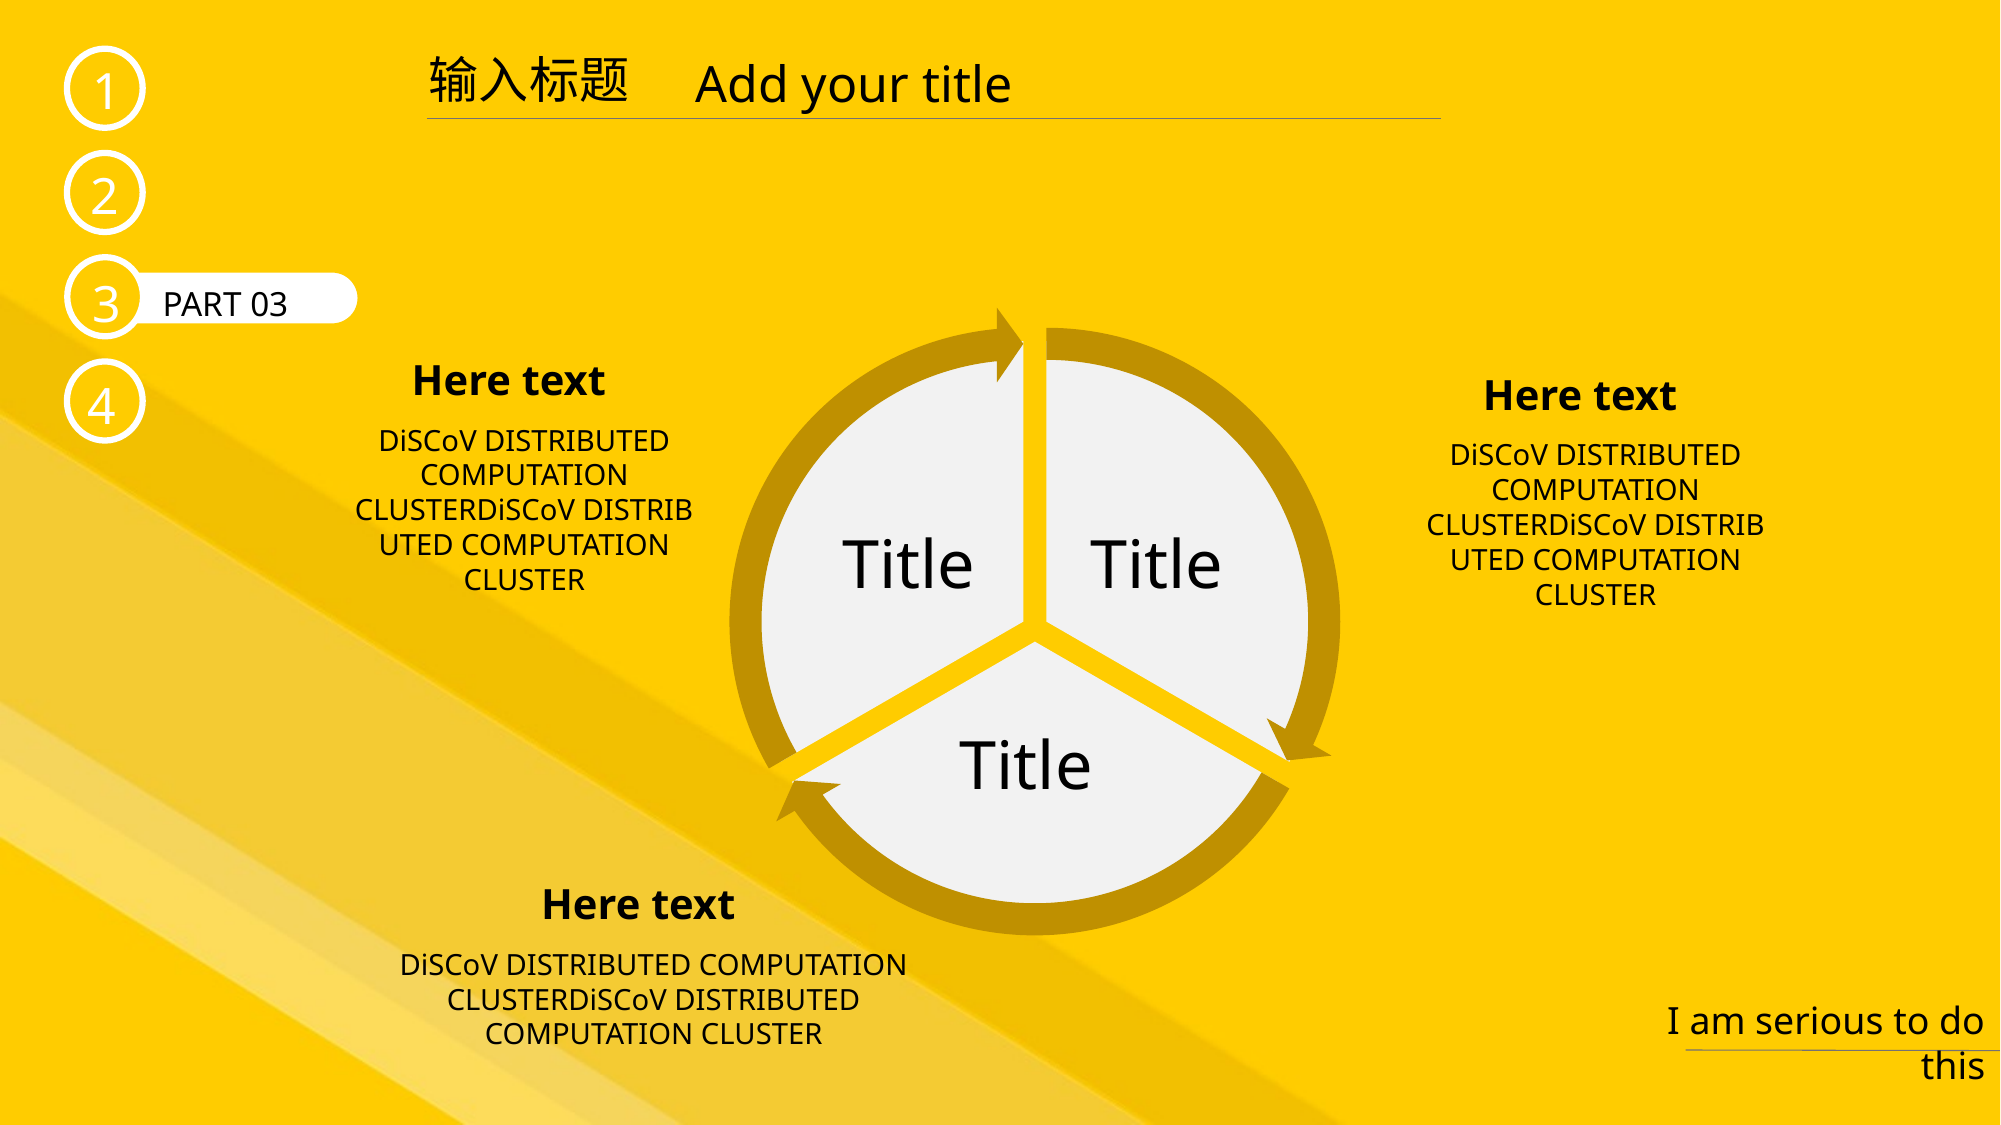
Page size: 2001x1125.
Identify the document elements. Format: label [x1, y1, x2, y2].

text_box [708, 306, 1362, 957]
text_box [414, 41, 1442, 122]
text_box [1580, 989, 2000, 1051]
picture [0, 0, 2001, 1125]
text_box [66, 48, 360, 443]
text_box [334, 346, 714, 607]
text_box [344, 870, 964, 1060]
text_box [1406, 361, 1786, 622]
